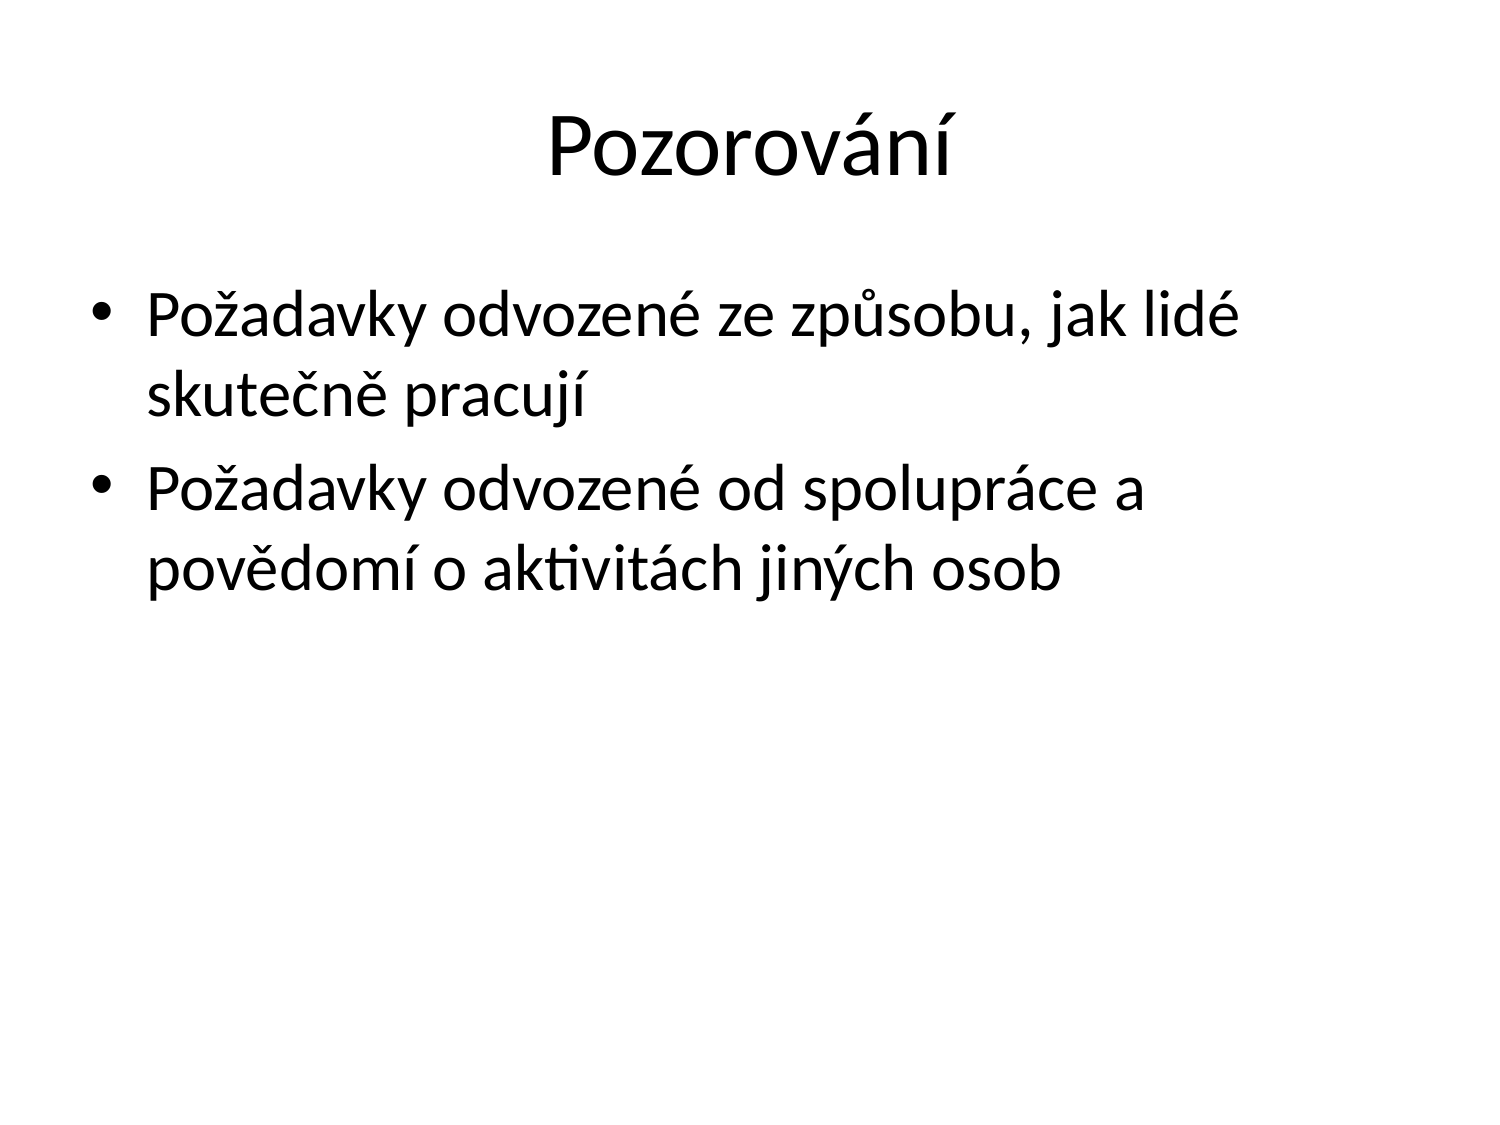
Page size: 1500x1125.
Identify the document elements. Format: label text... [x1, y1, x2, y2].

list Požadavky odvozené ze způsobu, jak lidé skutečně pracují Požadavky odvozené od spolupráce a povědomí o aktivitách jiných osob [75, 262, 1425, 1005]
title Pozorování [75, 45, 1425, 233]
